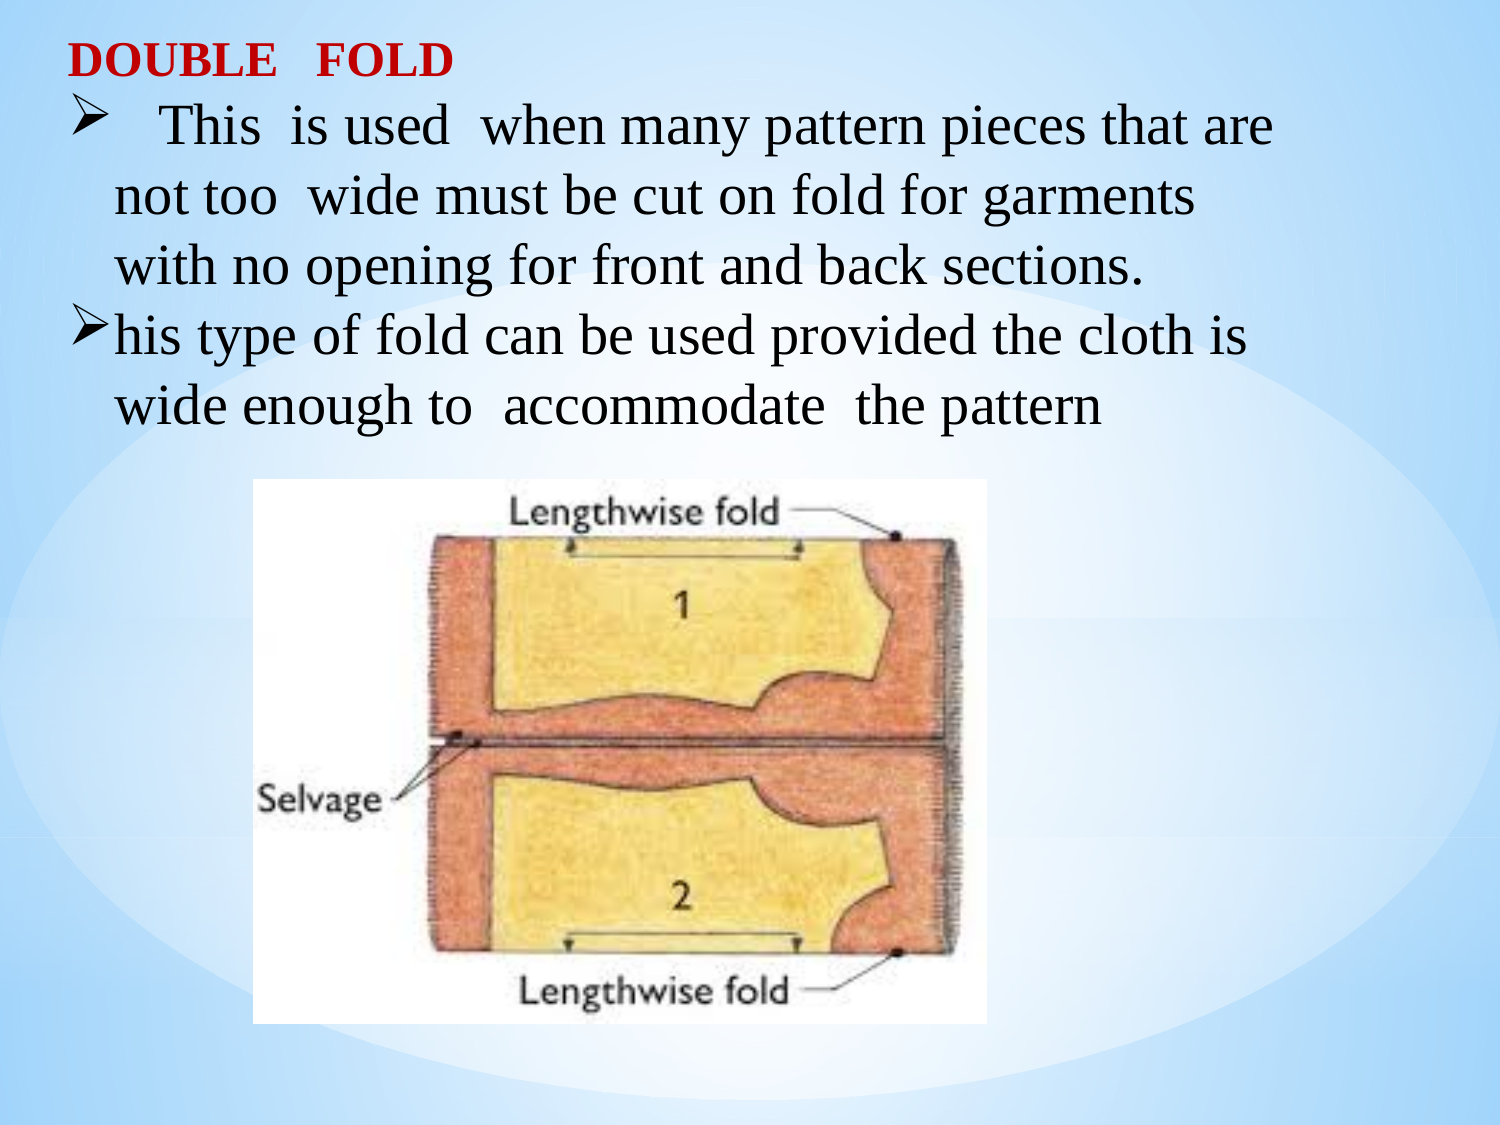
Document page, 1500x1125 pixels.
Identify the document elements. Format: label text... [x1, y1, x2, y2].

text_box DOUBLE FOLD This is used when many pattern pieces that are not too wide must be cut on fold for garments with no opening for front and back sections. his type of fold can be used provided the cloth is wide enough to accommodate the pattern [53, 19, 1317, 444]
picture [253, 479, 987, 1024]
